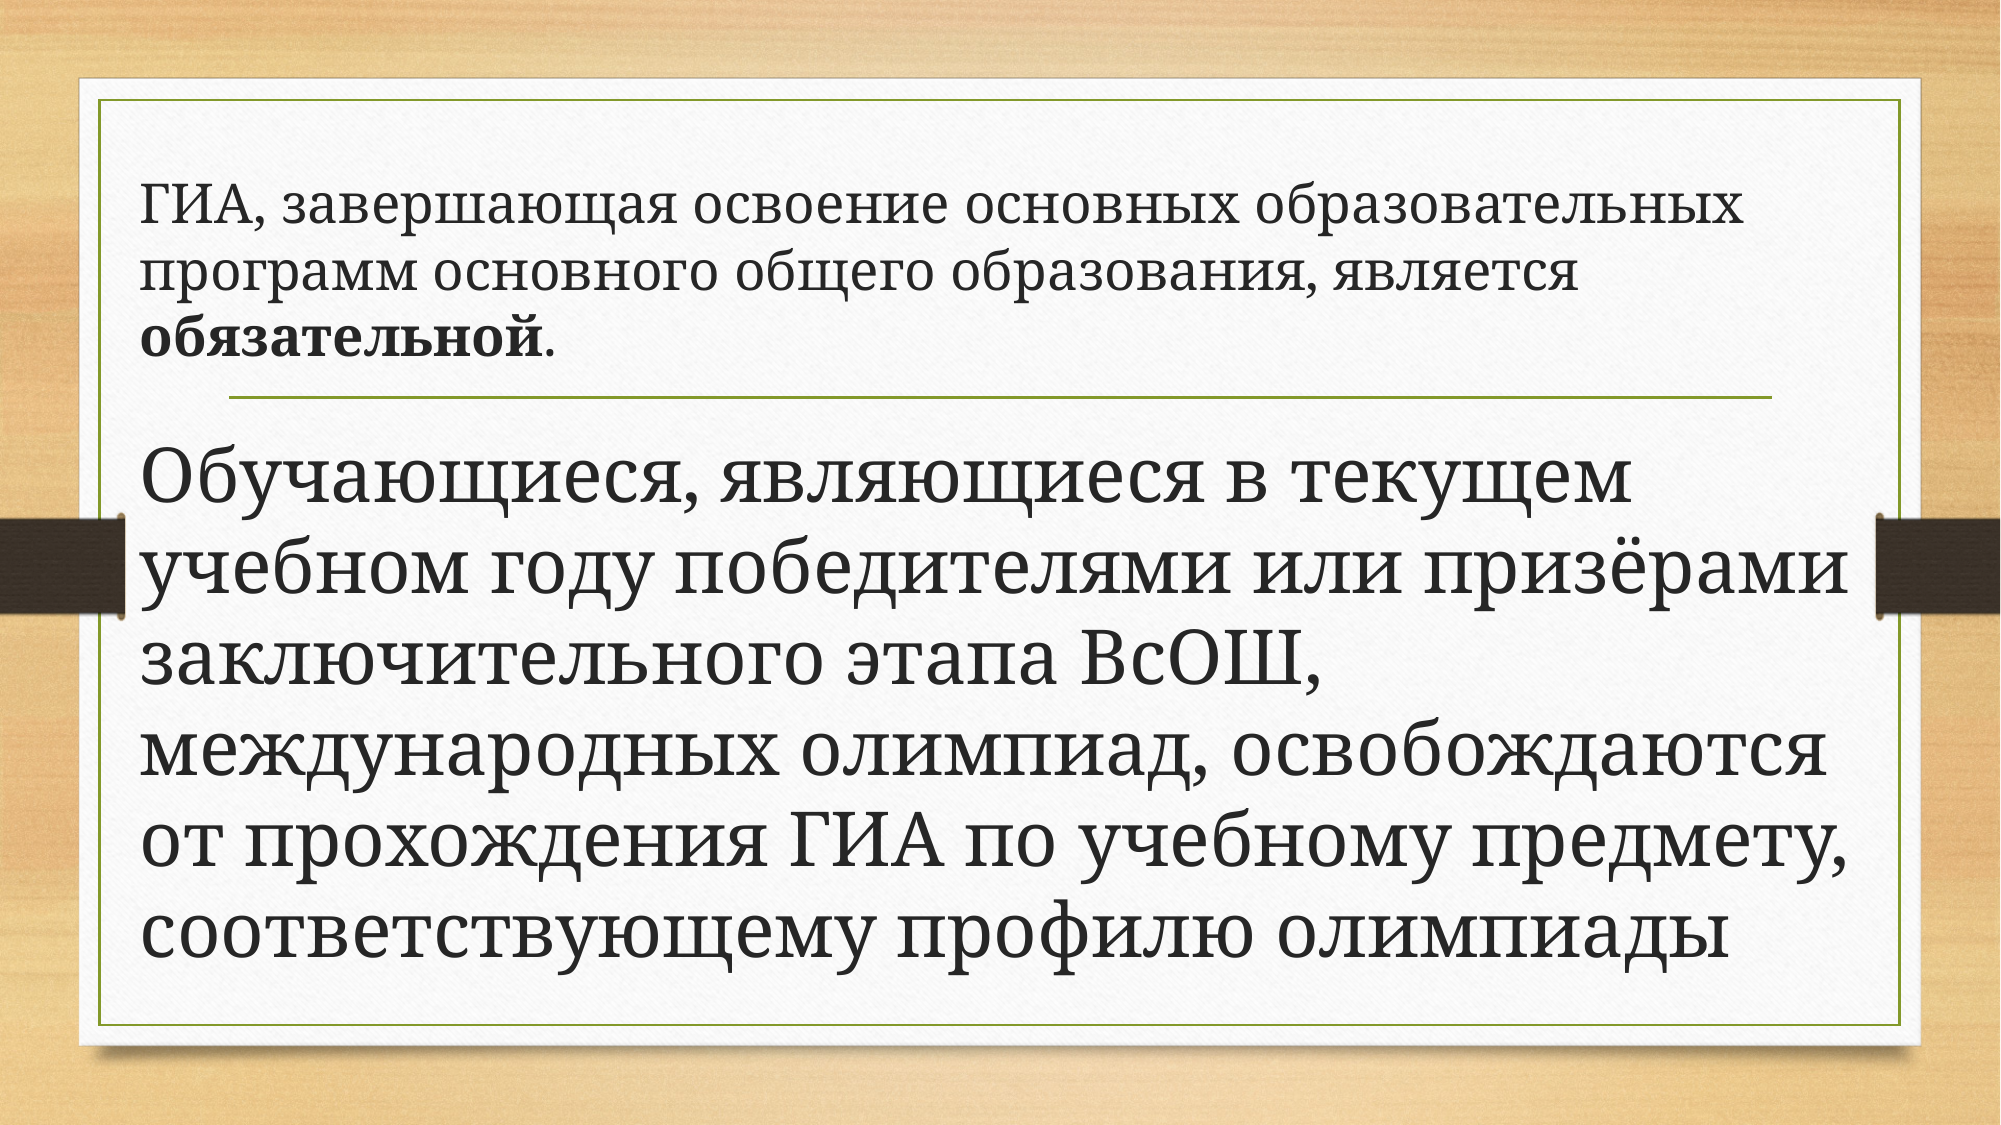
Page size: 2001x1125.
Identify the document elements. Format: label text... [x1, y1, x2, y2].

title ГИА, завершающая освоение основных образовательных программ основного общего образования, является обязательной. [124, 161, 1900, 375]
list Обучающиеся, являющиеся в текущем учебном году победителями или призёрами заключительного этапа ВсОШ, международных олимпиад, освобождаются от прохождения ГИА по учебному предмету, соответствующему профилю олимпиады [124, 419, 1878, 1013]
picture [0, 0, 2001, 1125]
